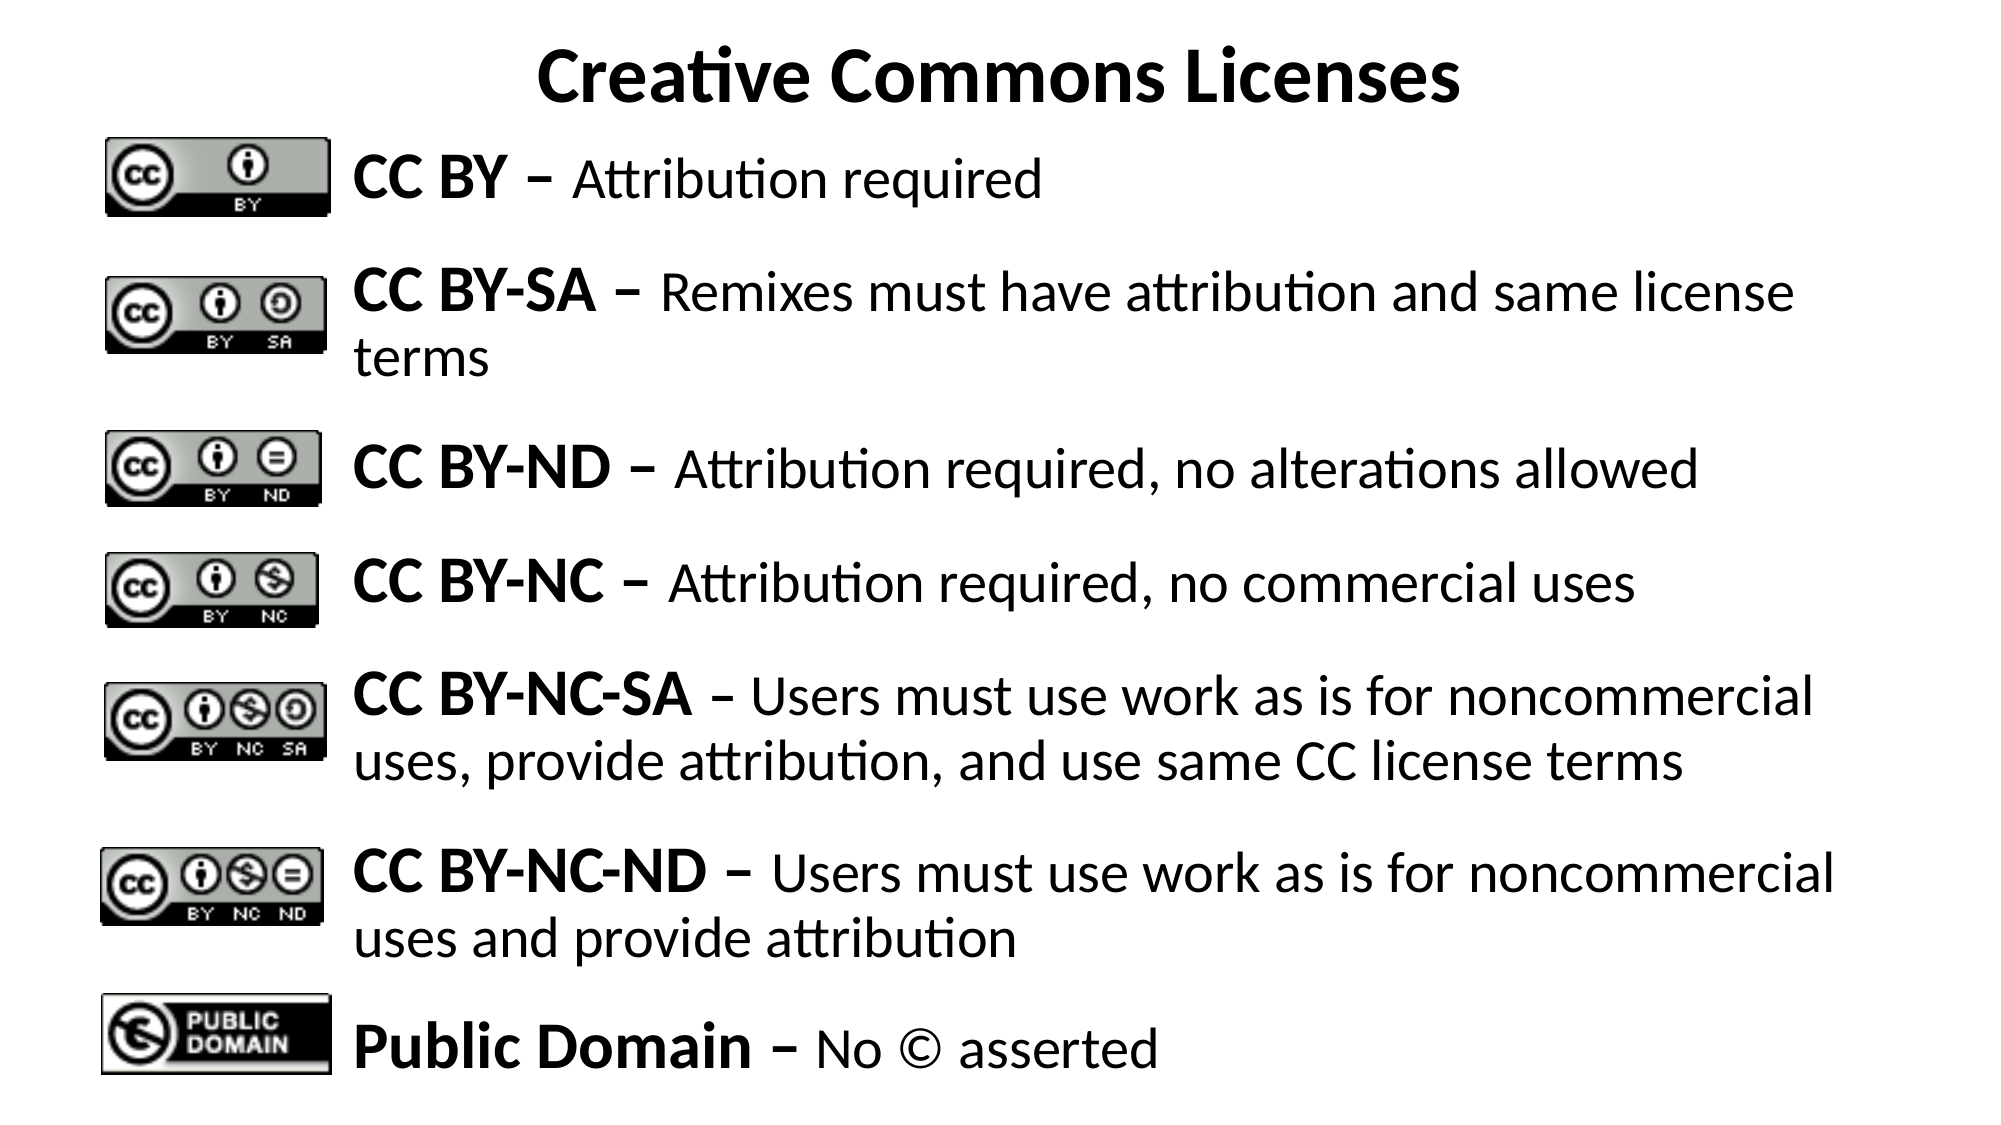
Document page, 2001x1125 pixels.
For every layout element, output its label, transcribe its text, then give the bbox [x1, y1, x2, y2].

picture [105, 430, 322, 508]
picture [101, 993, 332, 1075]
title Creative Commons Licenses [137, 25, 1863, 128]
picture [105, 275, 327, 354]
picture [104, 682, 327, 761]
list CC BY – Attribution required CC BY-SA – Remixes must have attribution and same license terms CC BY-ND – Attribution required, no alterations allowed CC BY-NC – Attribution required, no commercial uses CC BY-NC-SA – Users must use work as is for noncommercial uses, provide attribution, and use same CC license terms CC BY-NC-ND – Users must use work as is for noncommercial uses and provide attribution Public Domain – No © asserted [338, 133, 1870, 1035]
picture [100, 847, 324, 927]
picture [105, 137, 331, 217]
picture [105, 552, 319, 628]
